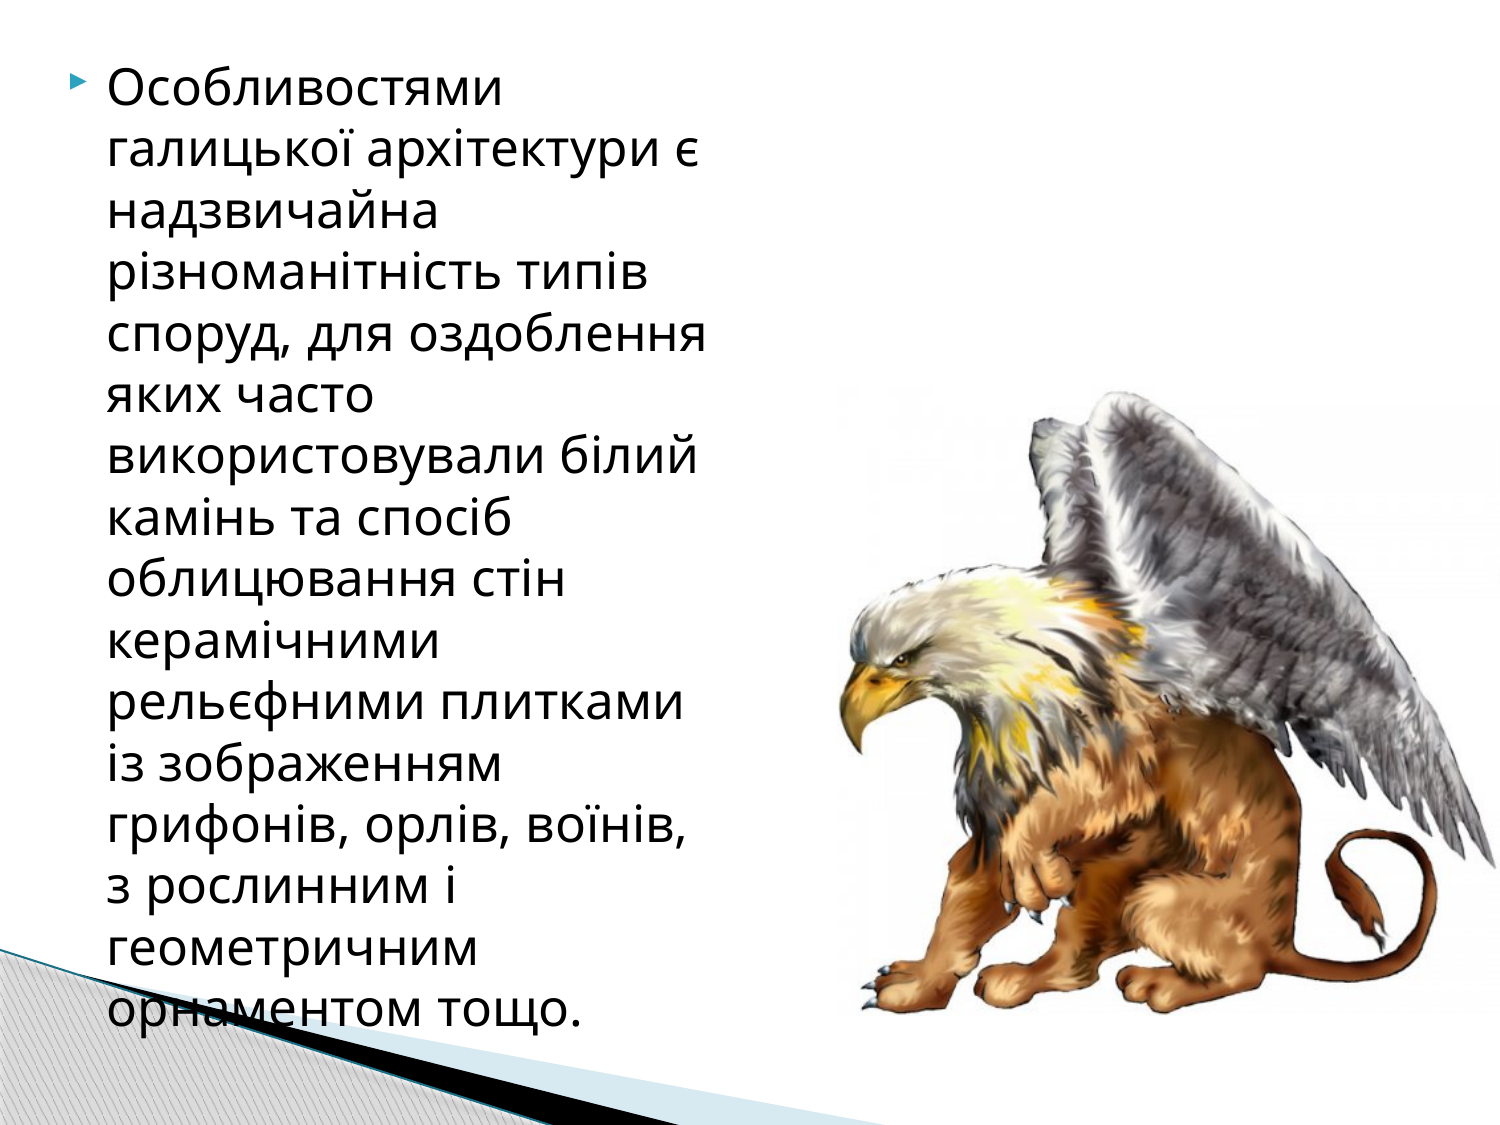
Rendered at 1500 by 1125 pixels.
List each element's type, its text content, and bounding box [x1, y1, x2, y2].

list Особливостями галицької архітектури є надзвичайна різноманітність типів споруд, для оздоблення яких часто використовували білий камінь та спосіб облицювання стін керамічними рельєфними плитками із зображенням грифонів, орлів, воїнів, з рослинним і геометричним орнаментом тощо. [35, 46, 738, 1067]
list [837, 386, 1500, 1017]
